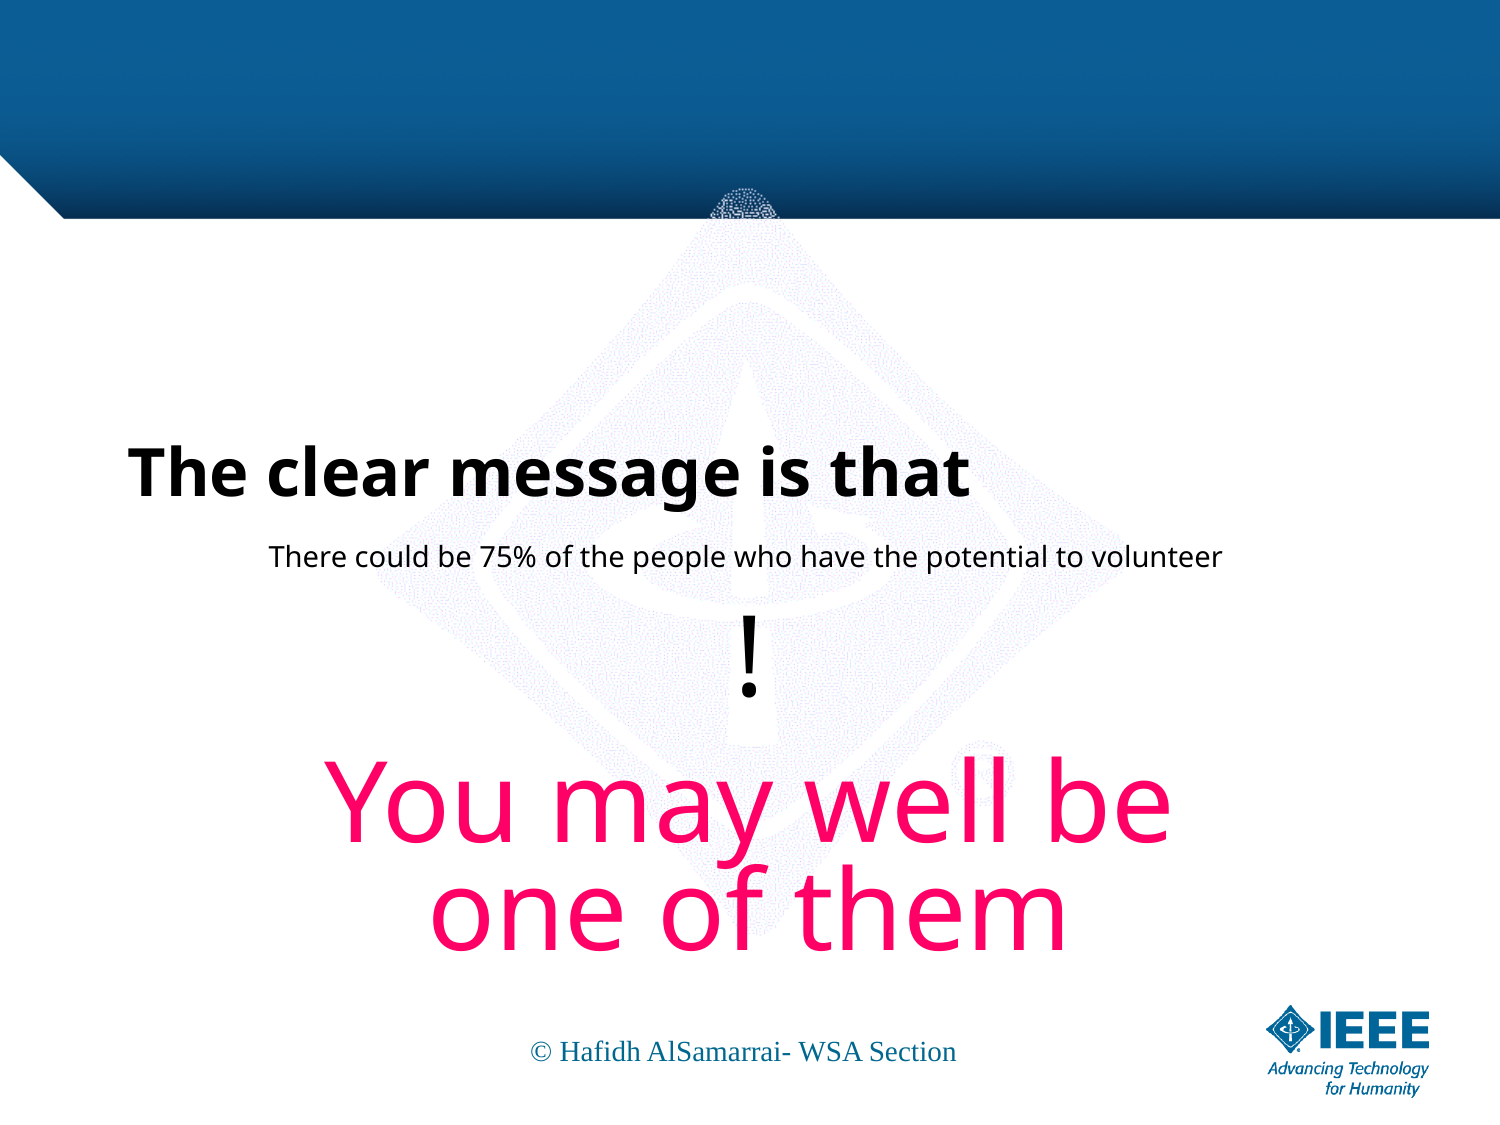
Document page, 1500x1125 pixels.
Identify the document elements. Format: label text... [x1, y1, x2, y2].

picture [0, 0, 1500, 1125]
subtitle There could be 75% of the people who have the potential to volunteer ! You may well be one of them [225, 537, 1275, 1013]
footer © Hafidh AlSamarrai- WSA Section [425, 1024, 1063, 1103]
title The clear message is that [112, 349, 1388, 591]
